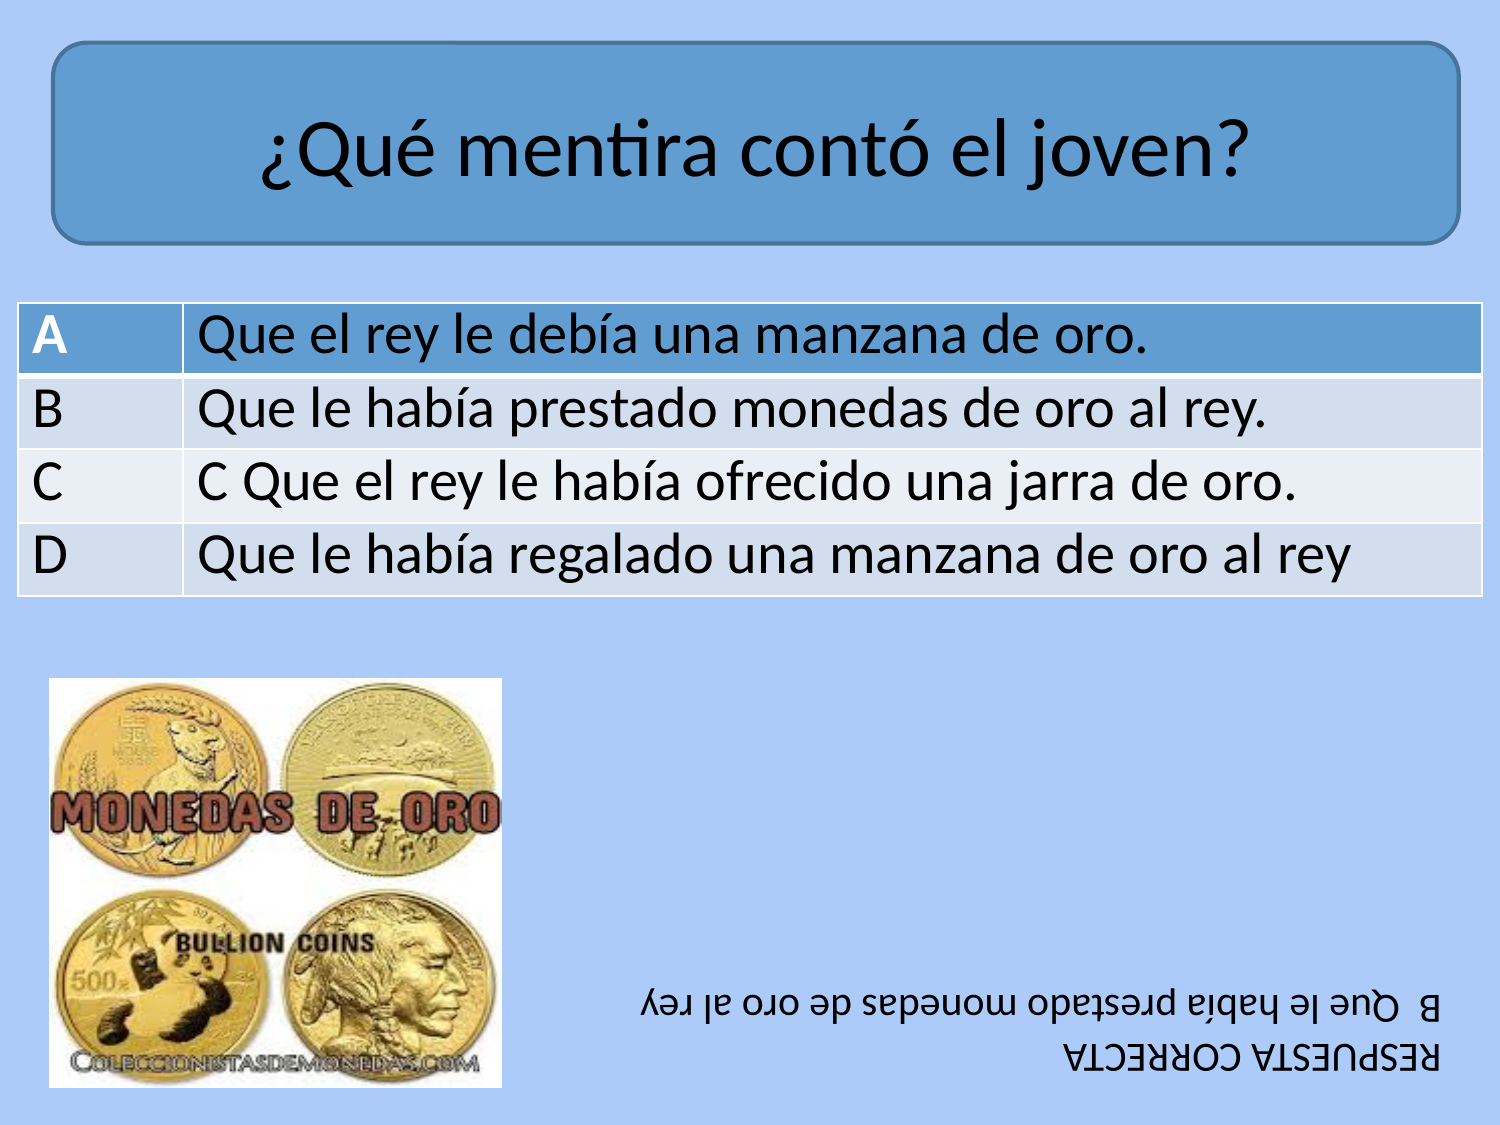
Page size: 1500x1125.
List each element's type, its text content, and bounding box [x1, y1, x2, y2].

text_box ¿Qué mentira contó el joven? [50, 40, 1461, 246]
text_box RESPUESTA CORRECTA B Que le había prestado monedas de oro al rey [624, 979, 1457, 1095]
table_header A [19, 304, 182, 373]
table_cell C [19, 450, 182, 522]
table_header Que el rey le debía una manzana de oro. [184, 304, 1481, 373]
table_cell C Que el rey le había ofrecido una jarra de oro. [184, 450, 1481, 522]
table_cell Que le había prestado monedas de oro al rey. [184, 379, 1481, 448]
table_cell B [19, 379, 182, 448]
table_cell D [19, 524, 182, 595]
picture [49, 678, 503, 1089]
table_cell Que le había regalado una manzana de oro al rey [184, 524, 1481, 595]
